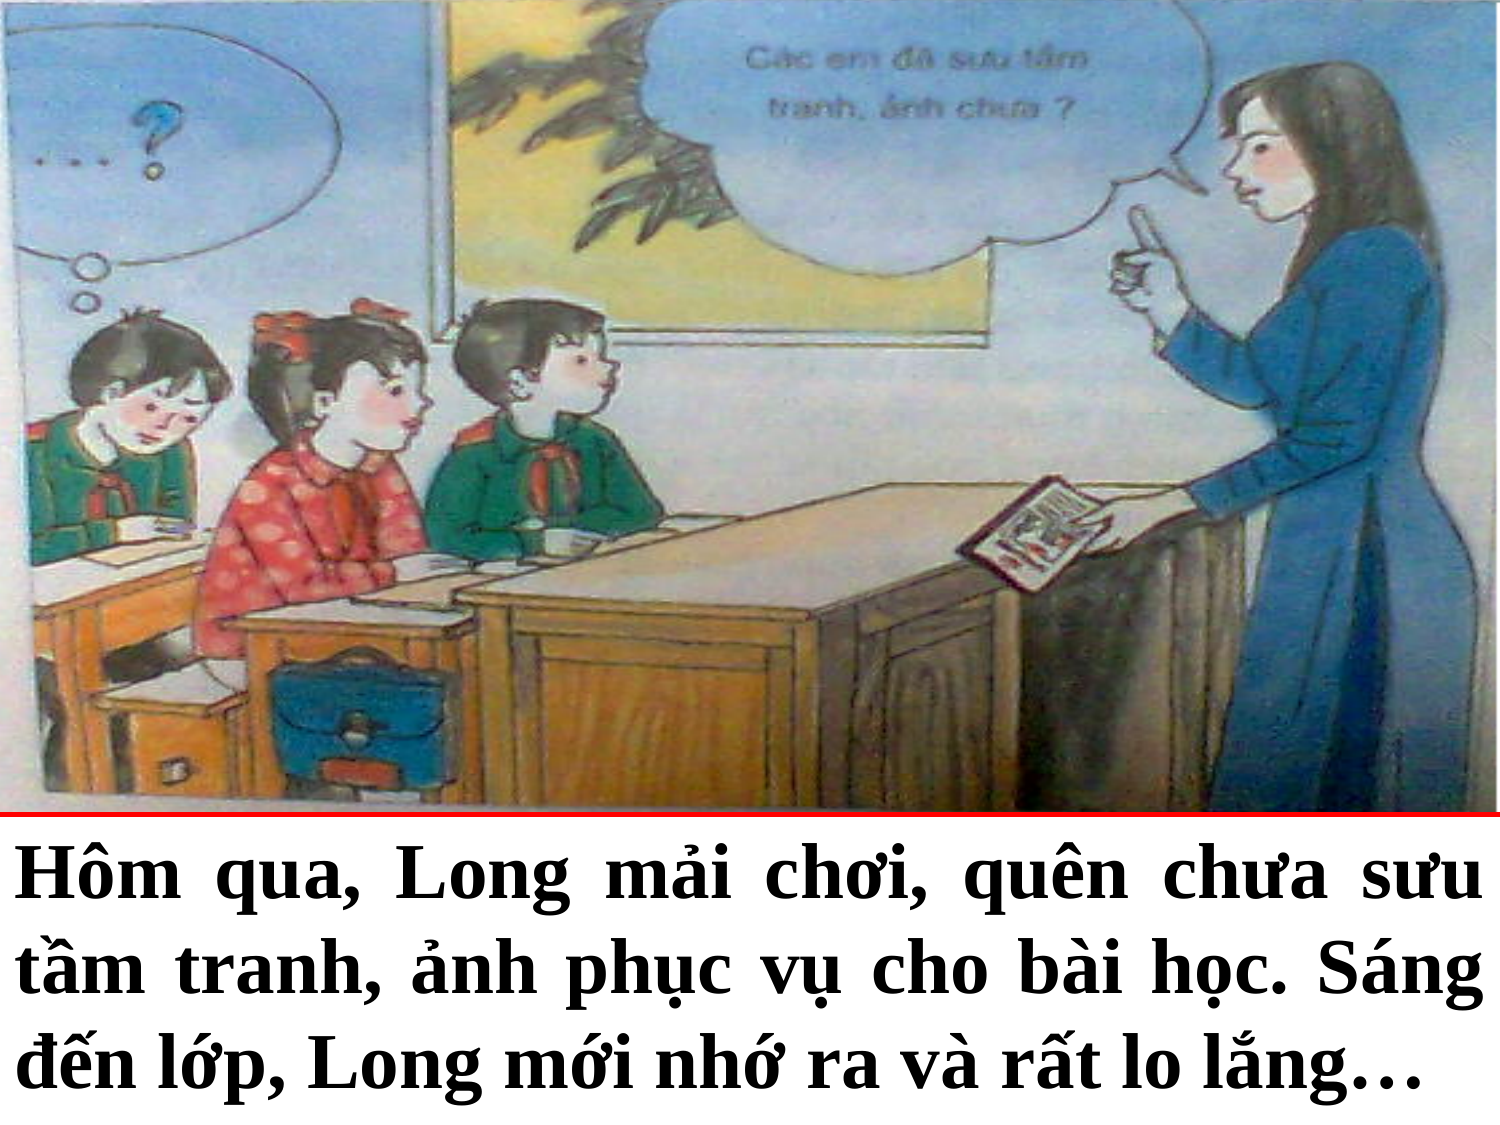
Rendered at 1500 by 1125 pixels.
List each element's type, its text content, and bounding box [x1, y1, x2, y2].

picture [0, 0, 1500, 813]
text_box Hôm qua, Long mải chơi, quên chưa sưu tầm tranh, ảnh phục vụ cho bài học. Sáng đến lớp, Long mới nhớ ra và rất lo lắng… [0, 821, 1500, 1112]
